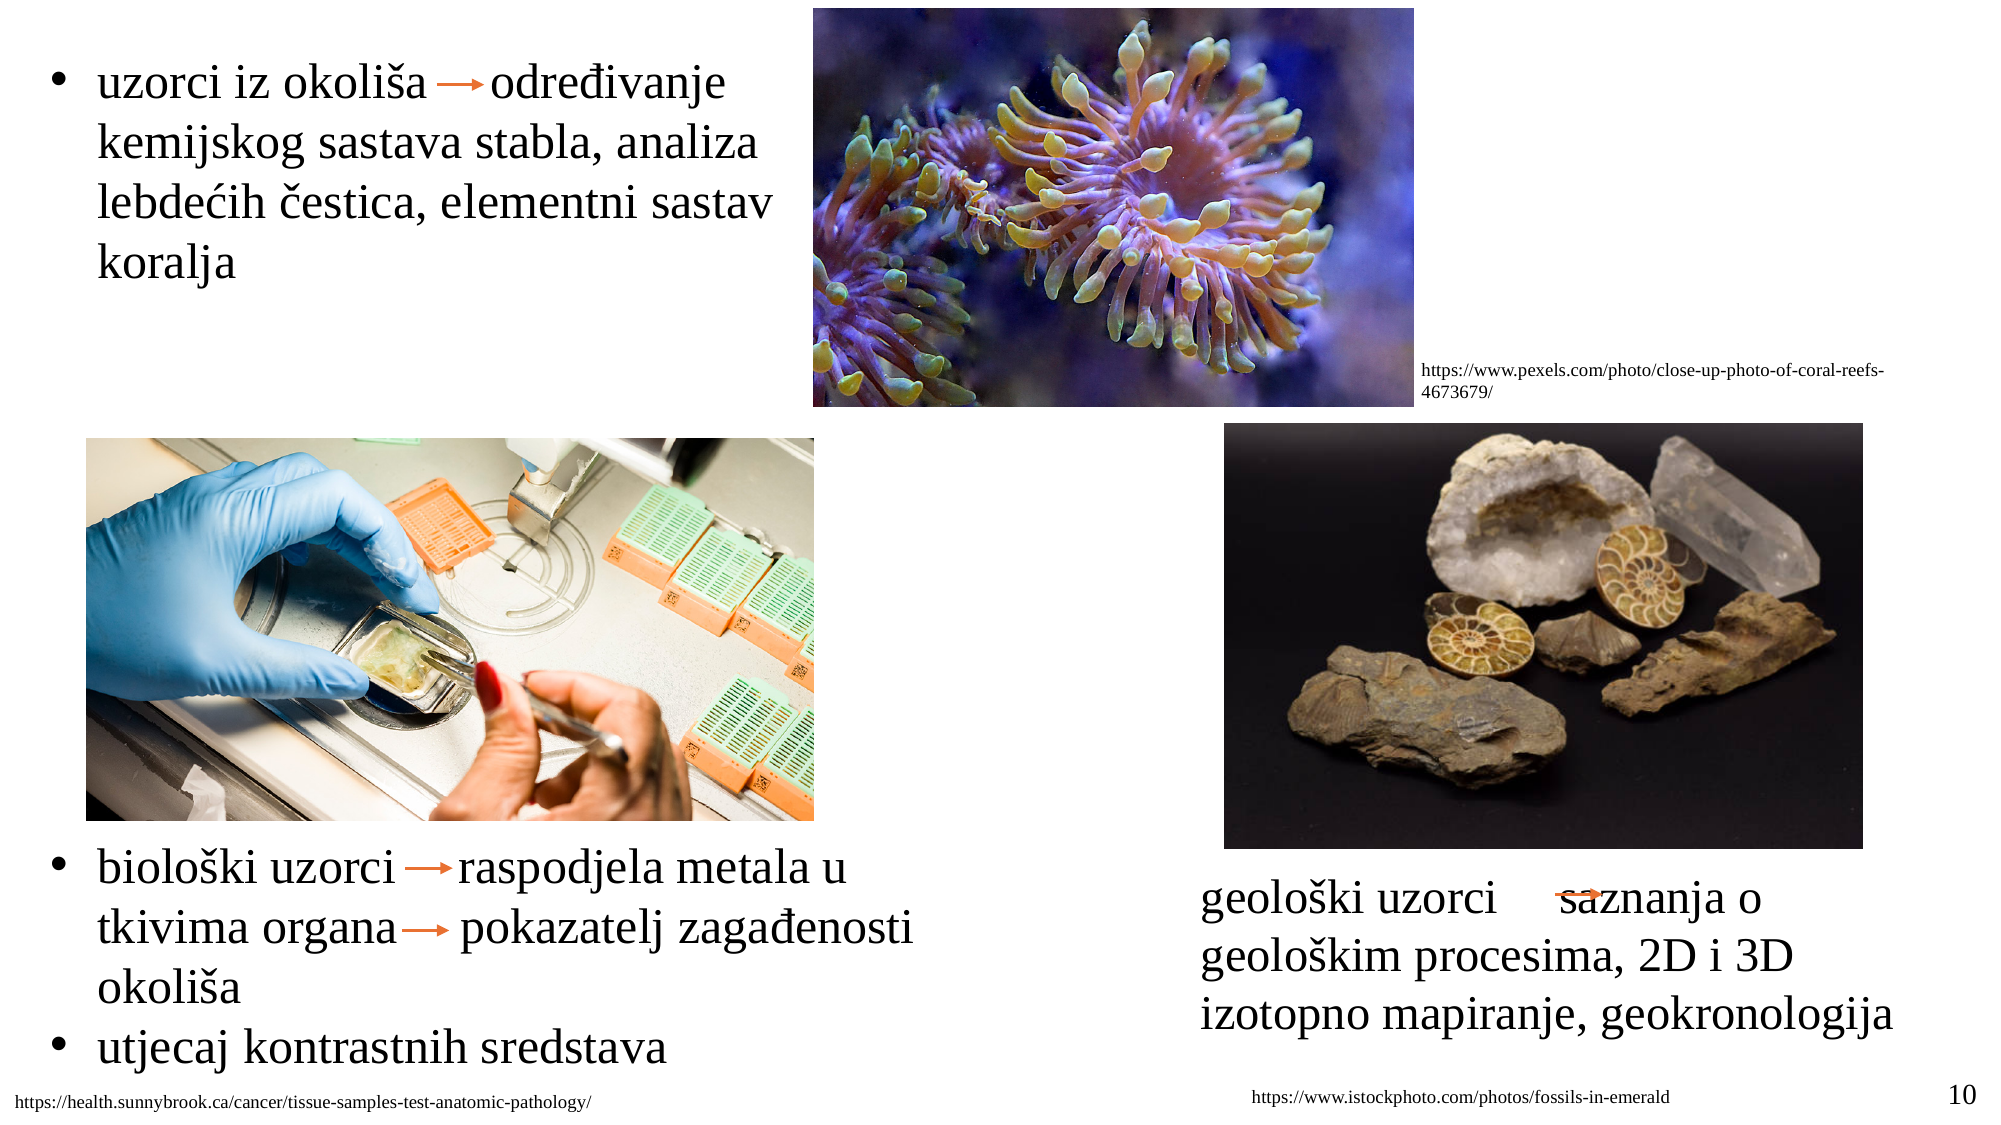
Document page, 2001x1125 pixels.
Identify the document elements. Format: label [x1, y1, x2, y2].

text_box [0, 438, 1015, 1121]
text_box [1185, 422, 2000, 1116]
text_box [34, 8, 1963, 412]
